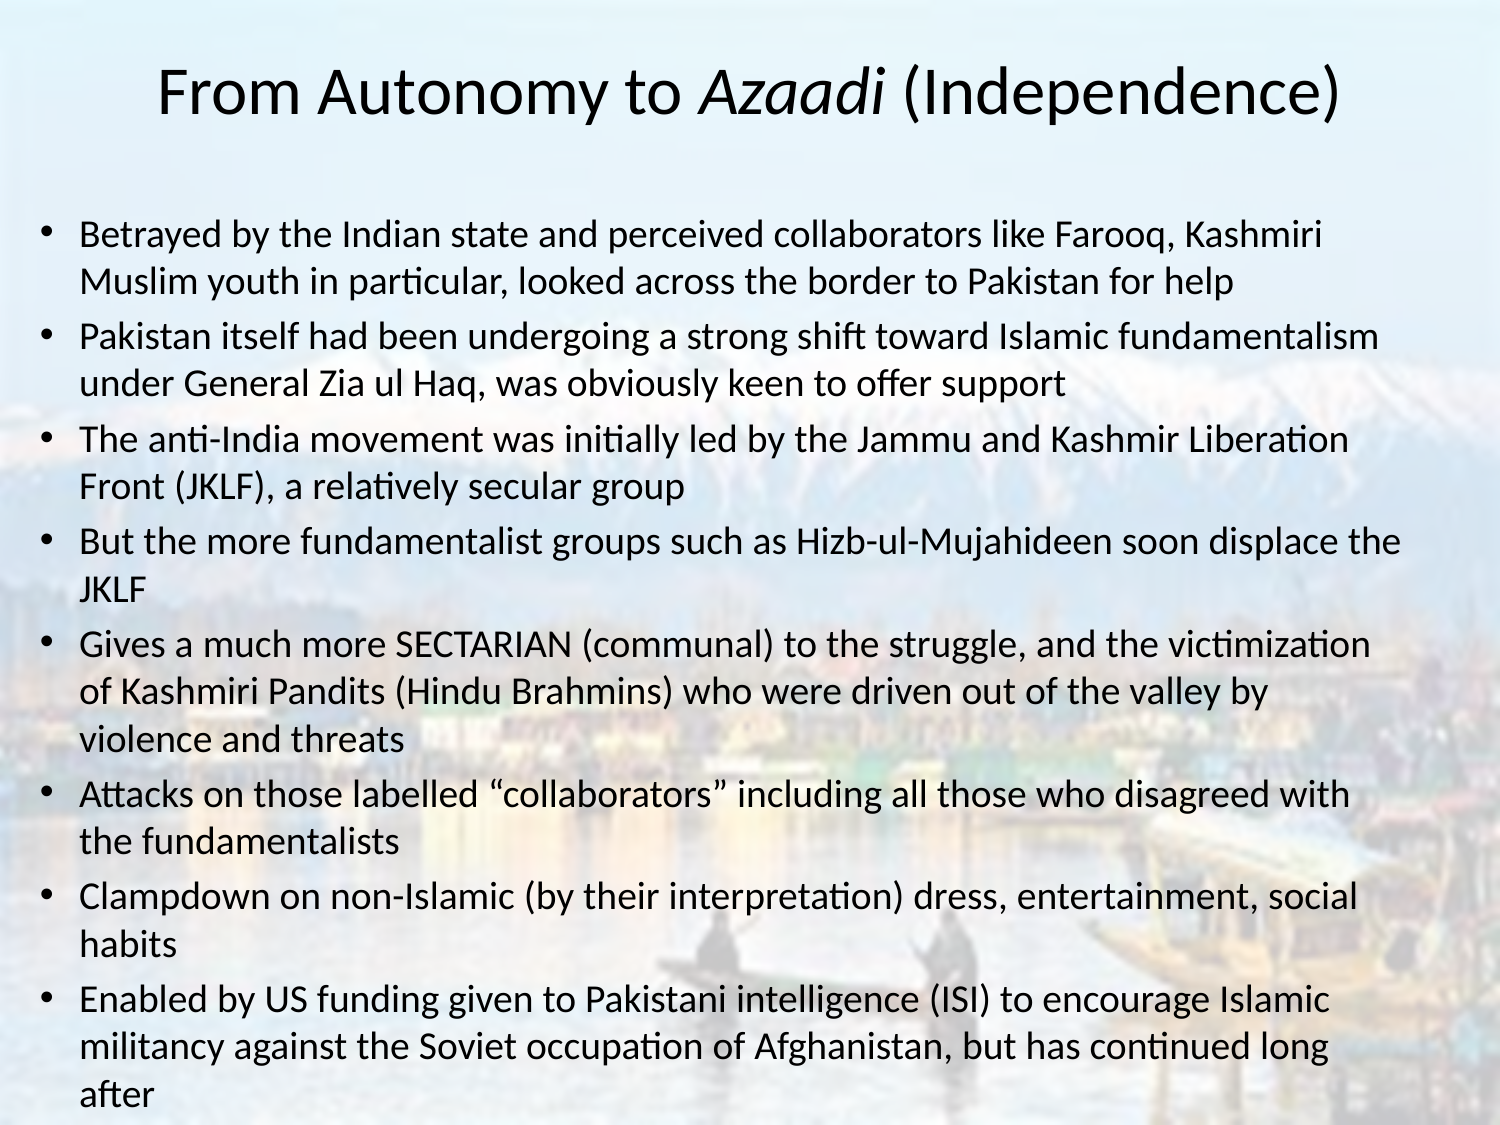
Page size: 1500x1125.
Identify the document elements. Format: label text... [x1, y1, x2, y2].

title From Autonomy to Azaadi (Independence) [75, 0, 1425, 175]
list Betrayed by the Indian state and perceived collaborators like Farooq, Kashmiri Muslim youth in particular, looked across the border to Pakistan for help Pakistan itself had been undergoing a strong shift toward Islamic fundamentalism under General Zia ul Haq, was obviously keen to offer support The anti-India movement was initially led by the Jammu and Kashmir Liberation Front (JKLF), a relatively secular group But the more fundamentalist groups such as Hizb-ul-Mujahideen soon displace the JKLF Gives a much more SECTARIAN (communal) to the struggle, and the victimization of Kashmiri Pandits (Hindu Brahmins) who were driven out of the valley by violence and threats Attacks on those labelled “collaborators” including all those who disagreed with the fundamentalists Clampdown on non-Islamic (by their interpretation) dress, entertainment, social habits Enabled by US funding given to Pakistani intelligence (ISI) to encourage Islamic militancy against the Soviet occupation of Afghanistan, but has continued long after [24, 200, 1425, 1125]
